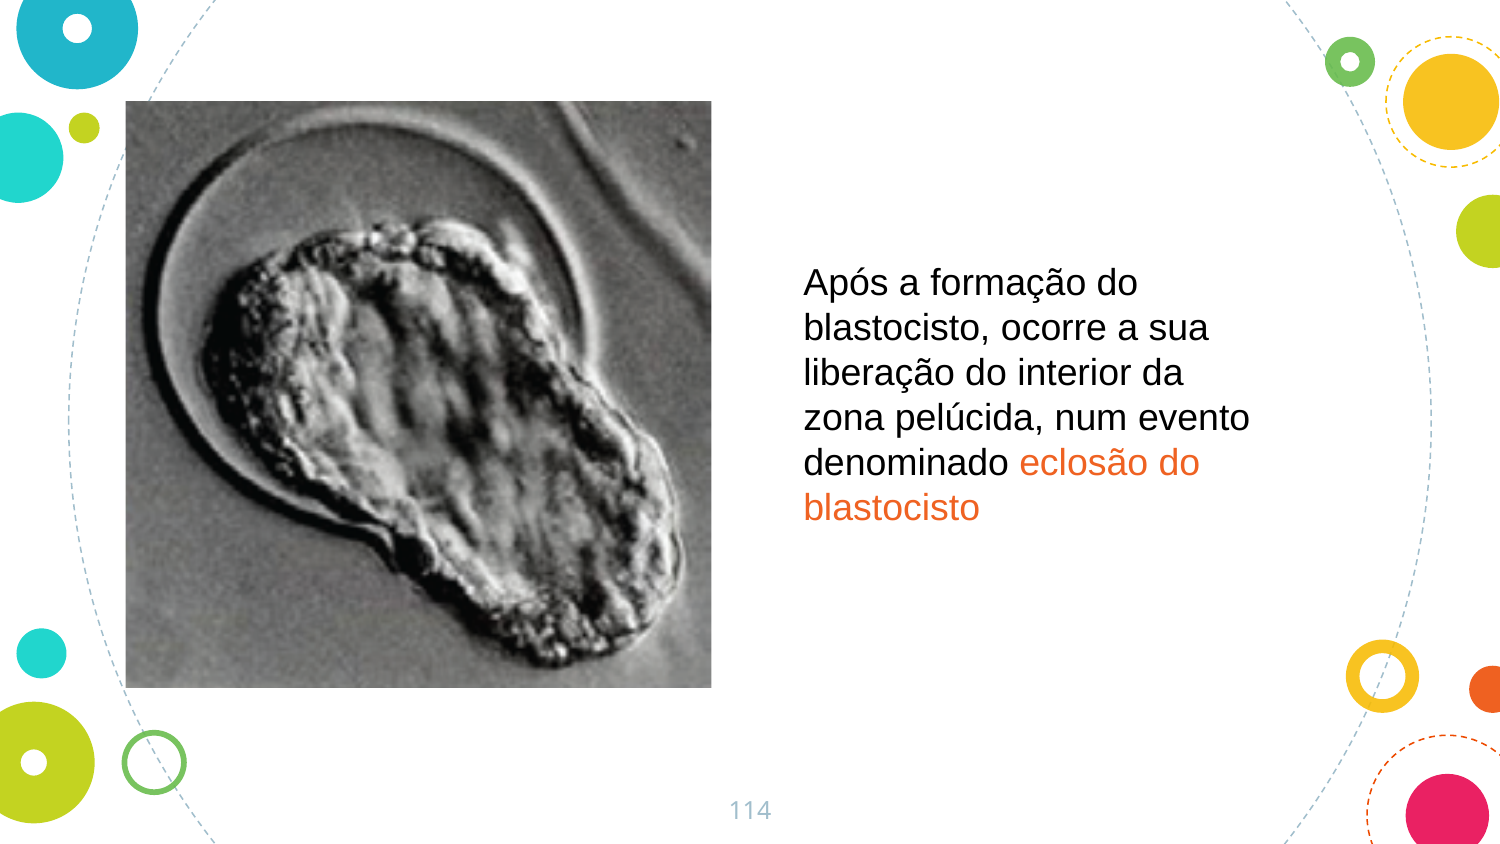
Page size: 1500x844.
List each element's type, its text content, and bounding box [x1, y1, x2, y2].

text_box Após a formação do blastocisto, ocorre a sua liberação do interior da zona pelúcida, num evento denominado eclosão do blastocisto [788, 250, 1280, 536]
picture [125, 101, 712, 688]
slide_number 114 [711, 779, 789, 844]
